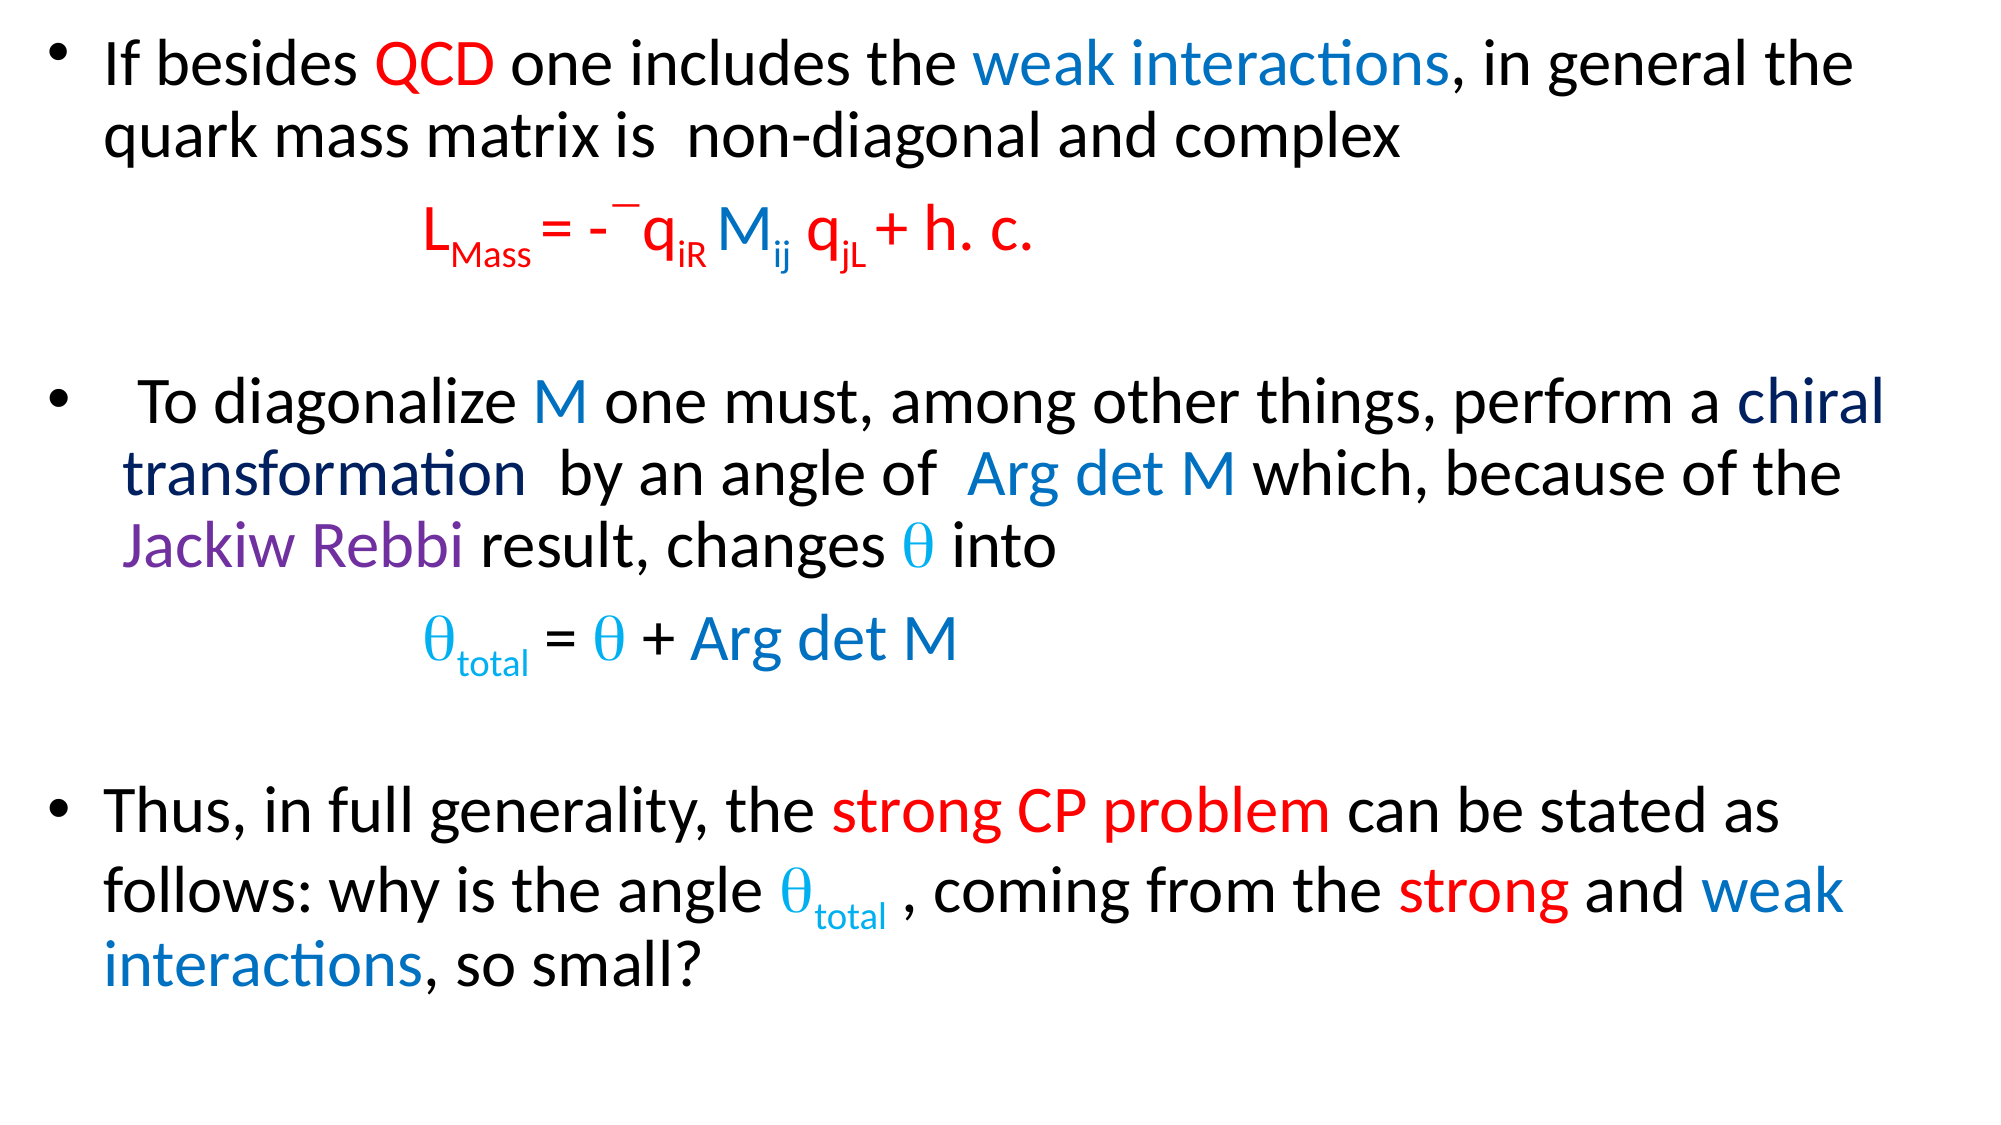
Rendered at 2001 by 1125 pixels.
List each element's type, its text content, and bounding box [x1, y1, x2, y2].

text_box If besides QCD one includes the weak interactions, in general the quark mass matrix is non-diagonal and complex LMass = -qiR Mij qjL + h. c. To diagonalize M one must, among other things, perform a chiral transformation by an angle of Arg det M which, because of the Jackiw Rebbi result, changes  into total =  + Arg det M Thus, in full generality, the strong CP problem can be stated as follows: why is the angle total , coming from the strong and weak interactions, so small? [32, 20, 1912, 1009]
